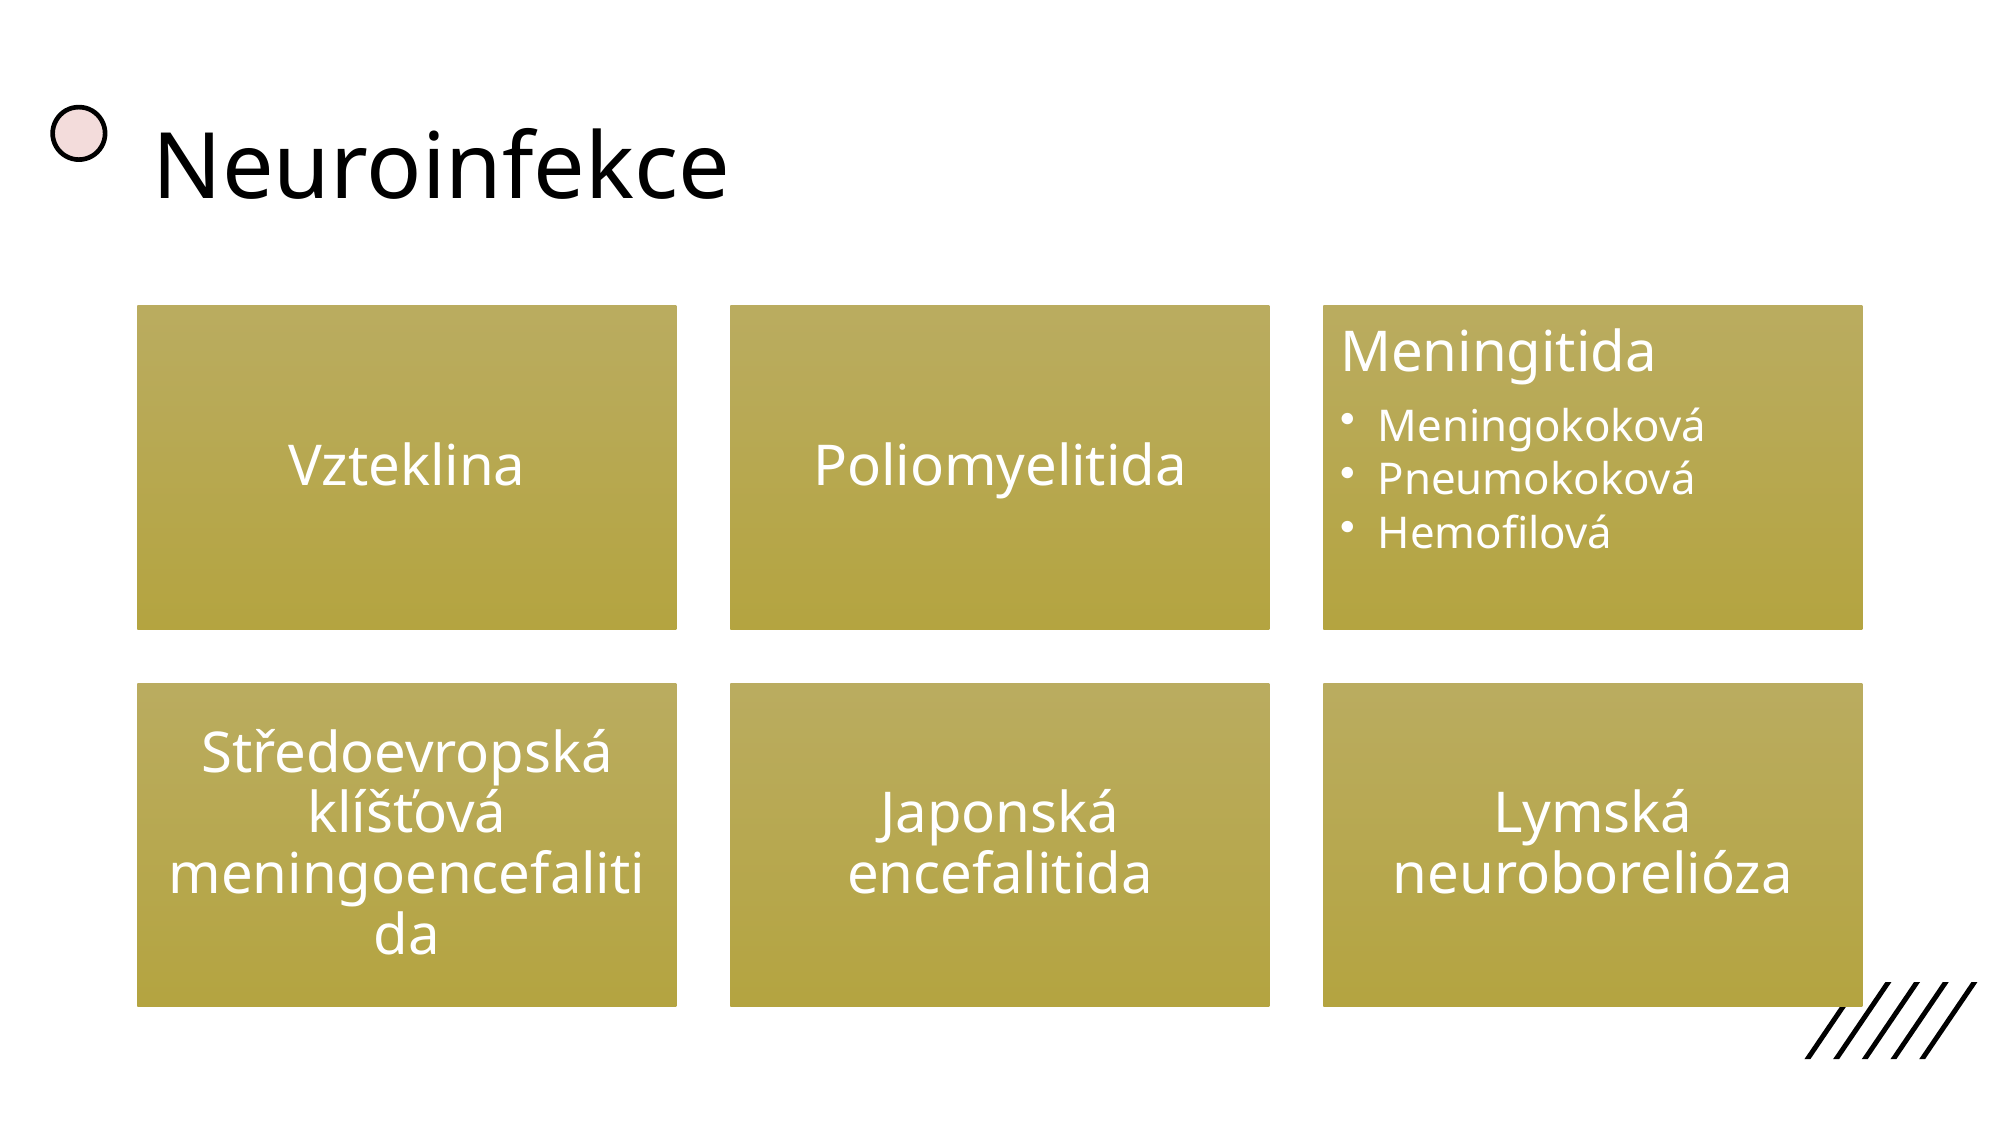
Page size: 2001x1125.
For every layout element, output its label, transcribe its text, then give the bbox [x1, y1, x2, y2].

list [137, 299, 1863, 1014]
title Neuroinfekce [137, 59, 1863, 278]
